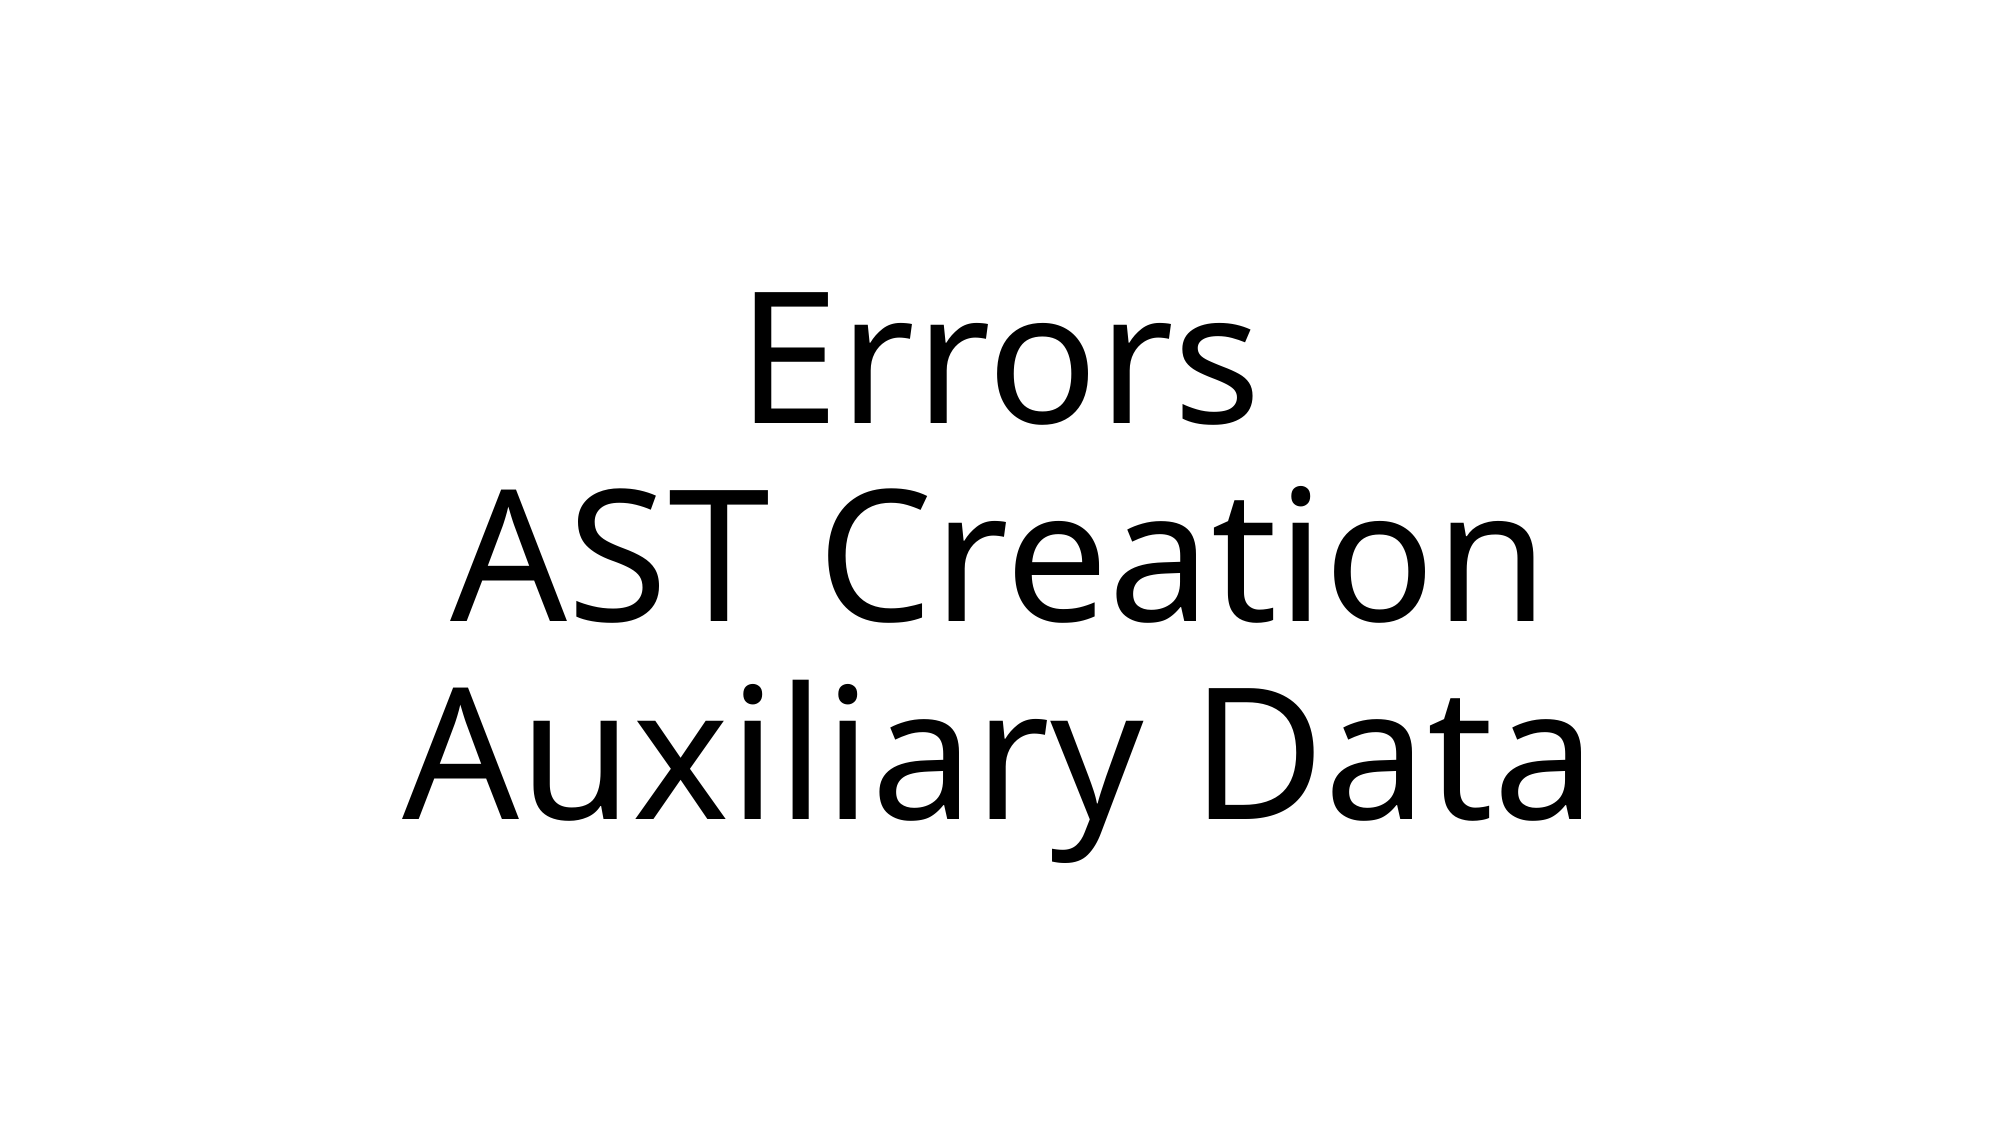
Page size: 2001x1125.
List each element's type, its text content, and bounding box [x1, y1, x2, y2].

list Errors AST Creation Auxiliary Data [0, 0, 2000, 1125]
